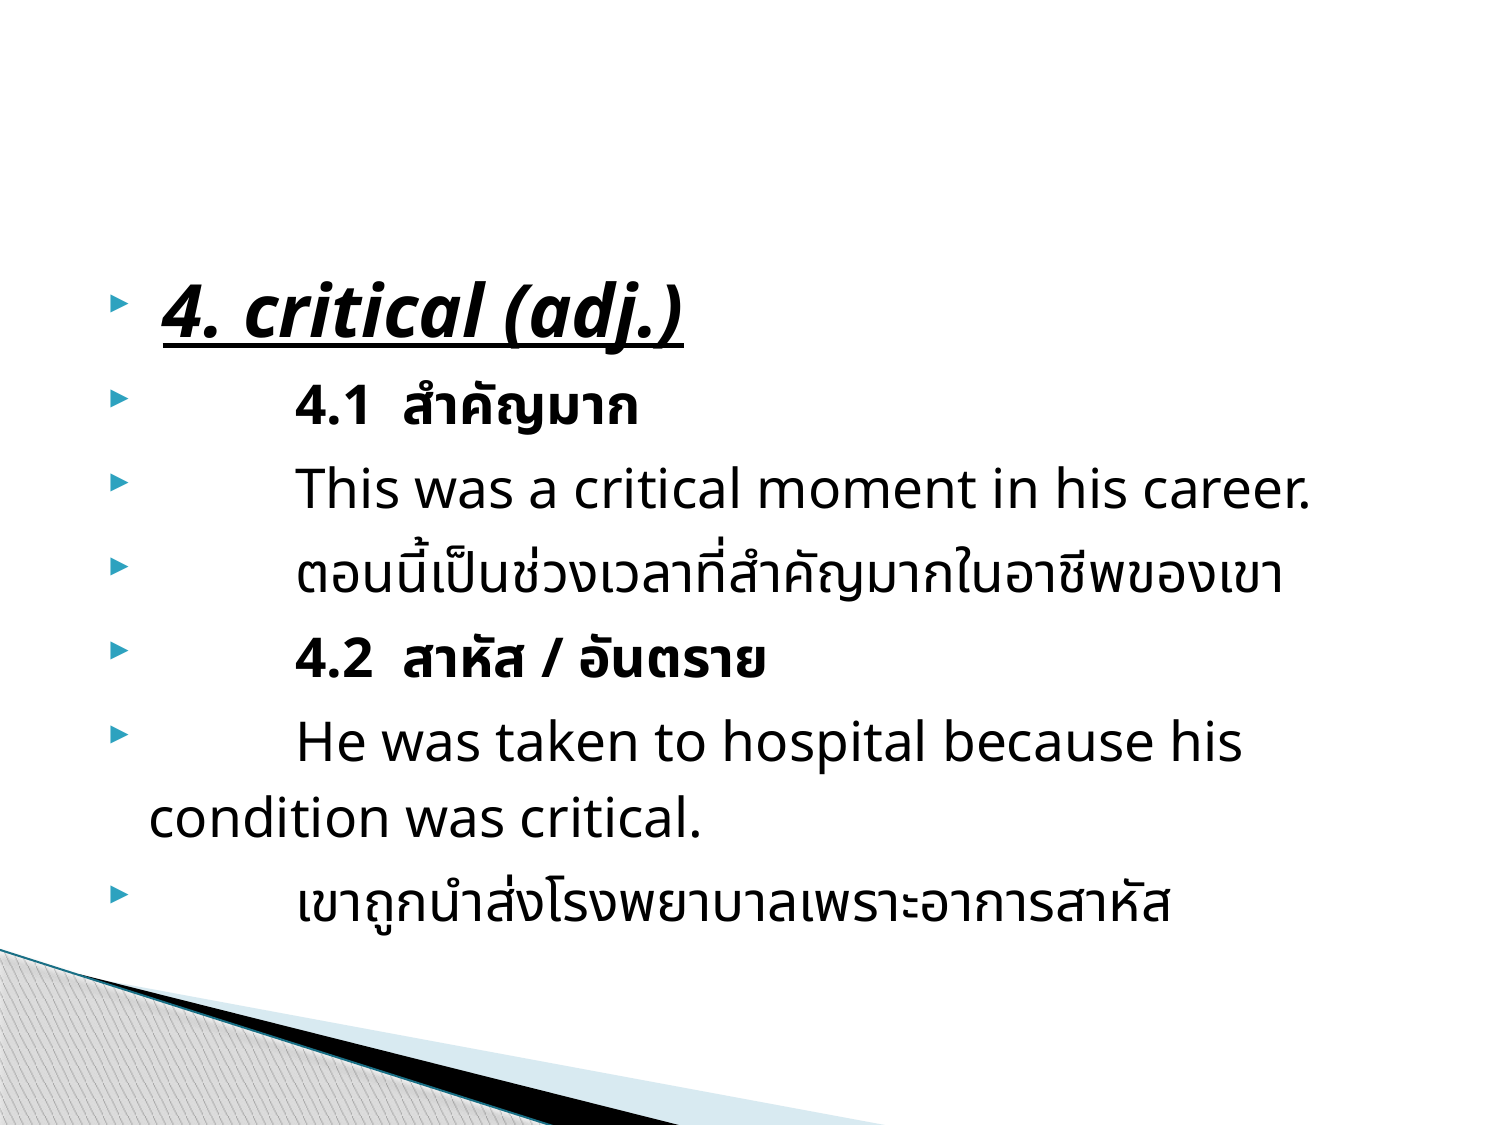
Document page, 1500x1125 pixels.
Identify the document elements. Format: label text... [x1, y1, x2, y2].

list 4. critical (adj.) 4.1 สำคัญมาก This was a critical moment in his career. ตอนนี้เป็นช่วงเวลาที่สำคัญมากในอาชีพของเขา 4.2 สาหัส / อันตราย He was taken to hospital because his condition was critical. เขาถูกนำส่งโรงพยาบาลเพราะอาการสาหัส [75, 243, 1425, 986]
